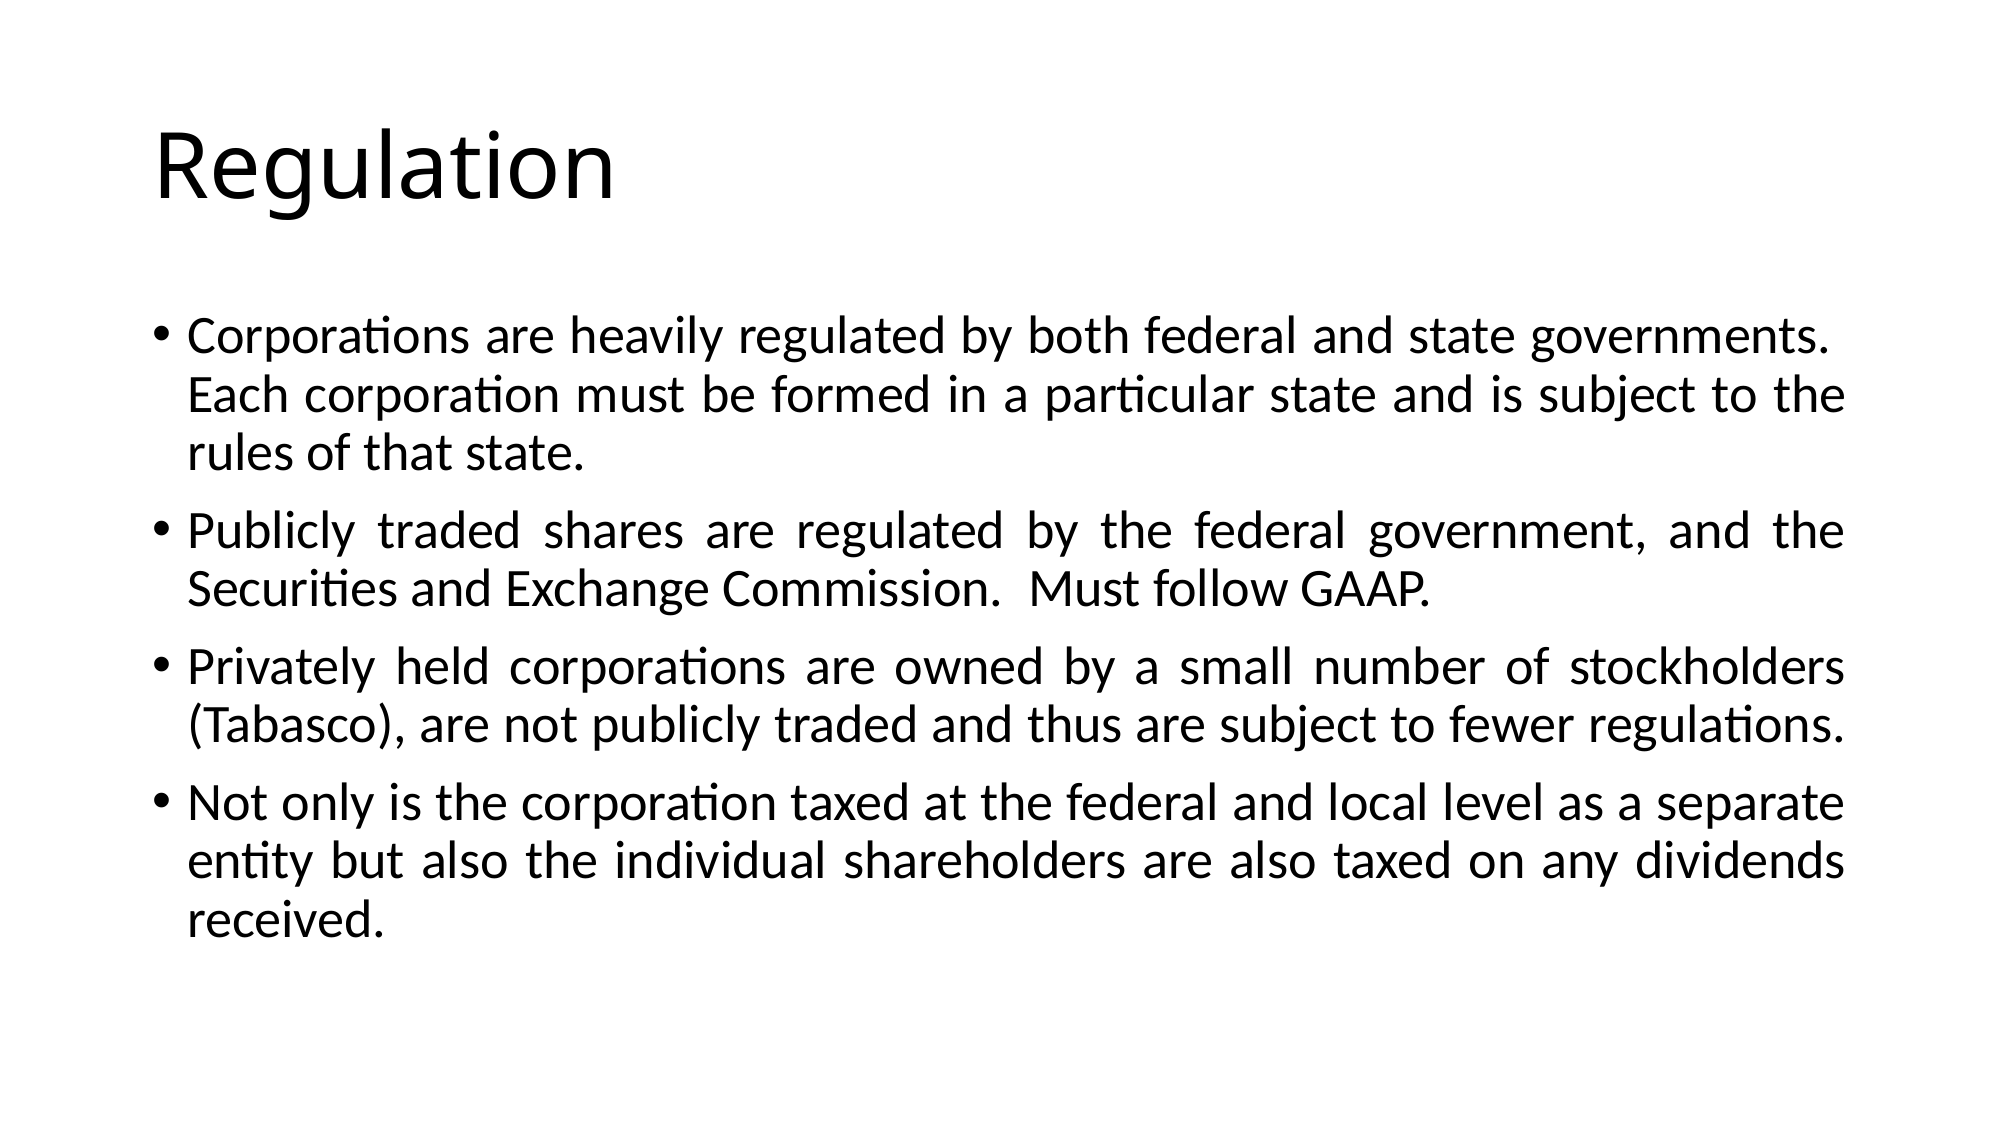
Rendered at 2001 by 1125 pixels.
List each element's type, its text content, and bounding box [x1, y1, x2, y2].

list Corporations are heavily regulated by both federal and state governments. Each corporation must be formed in a particular state and is subject to the rules of that state. Publicly traded shares are regulated by the federal government, and the Securities and Exchange Commission. Must follow GAAP. Privately held corporations are owned by a small number of stockholders (Tabasco), are not publicly traded and thus are subject to fewer regulations. Not only is the corporation taxed at the federal and local level as a separate entity but also the individual shareholders are also taxed on any dividends received. [137, 299, 1863, 1014]
title Regulation [137, 59, 1863, 278]
